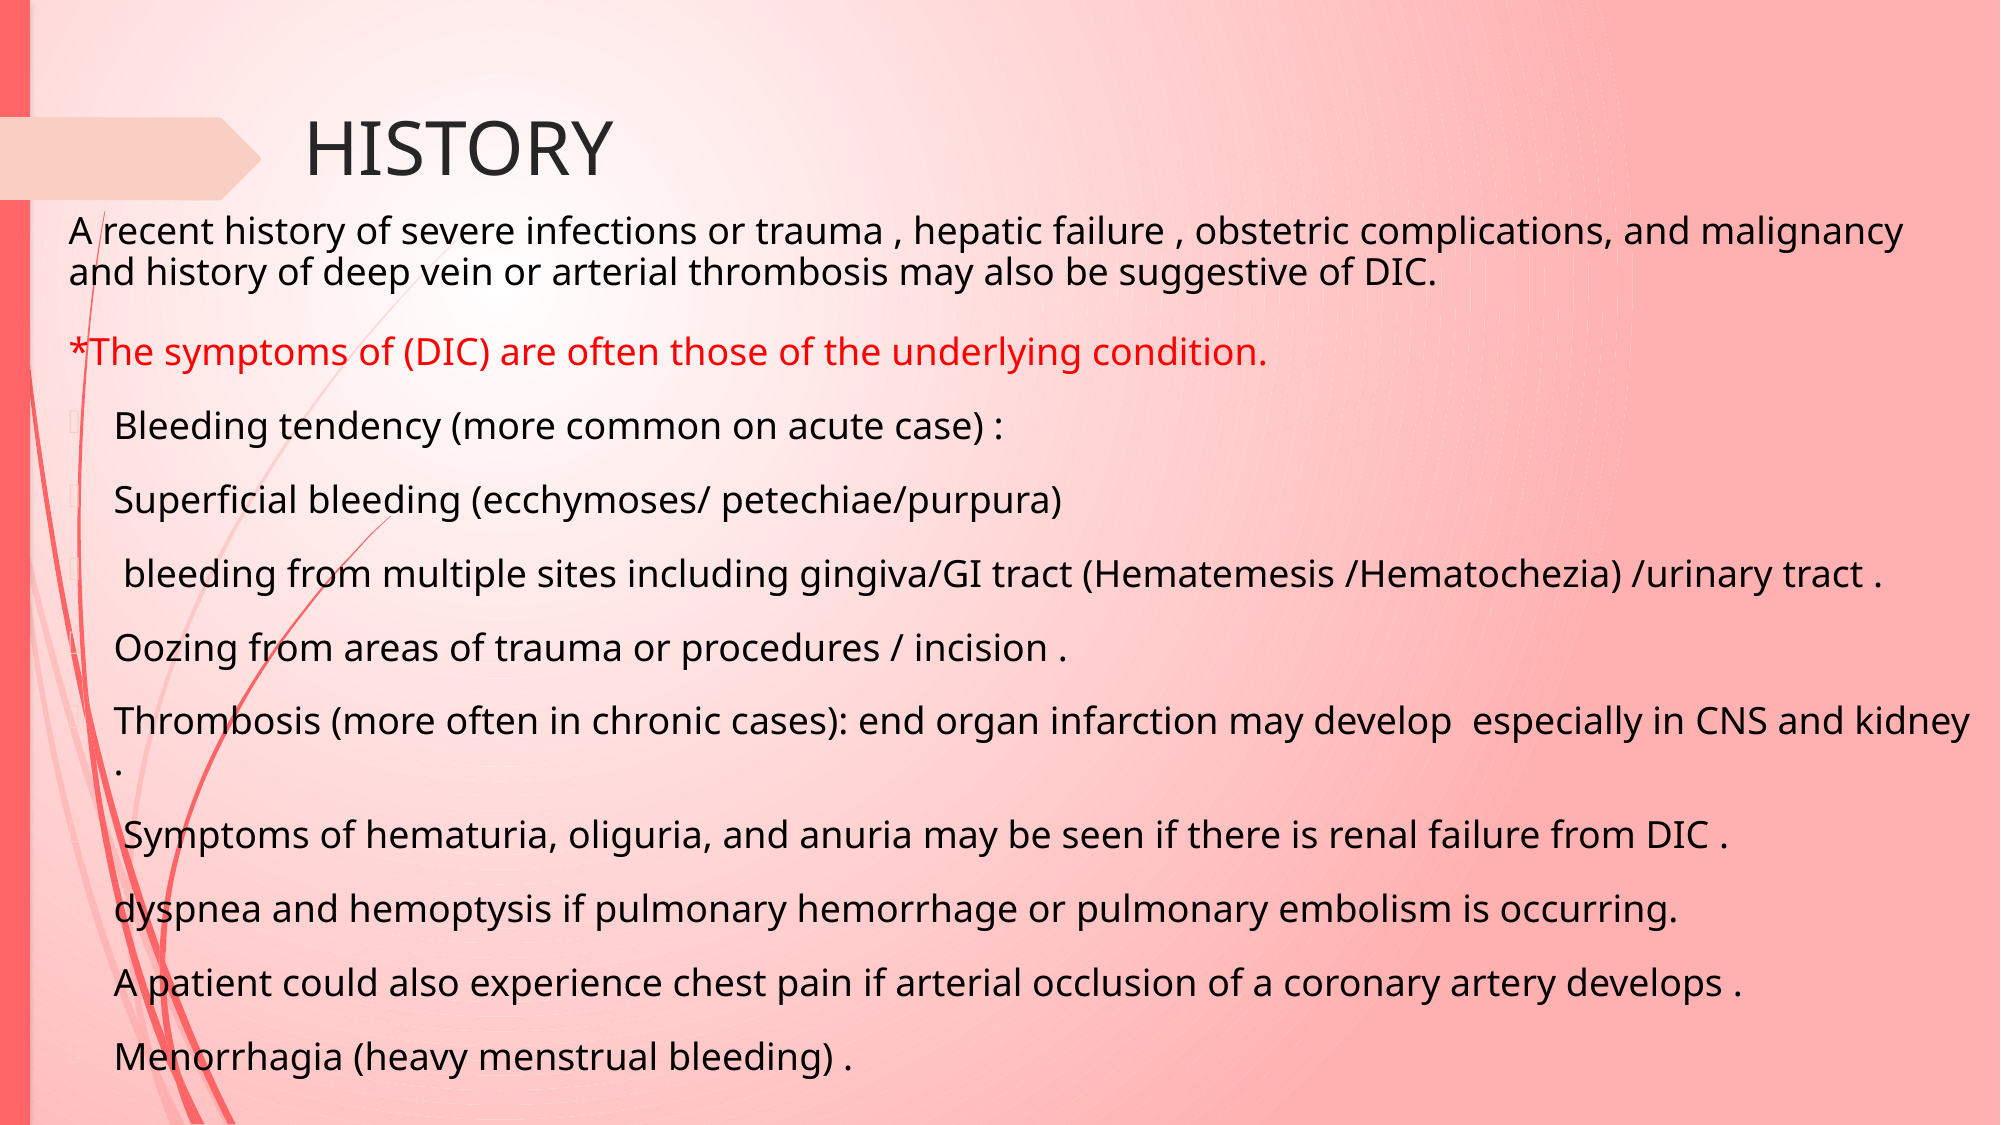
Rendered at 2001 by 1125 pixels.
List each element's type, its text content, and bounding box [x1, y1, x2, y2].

list A recent history of severe infections or trauma , hepatic failure , obstetric complications, and malignancy and history of deep vein or arterial thrombosis may also be suggestive of DIC. *The symptoms of (DIC) are often those of the underlying condition. Bleeding tendency (more common on acute case) : Superficial bleeding (ecchymoses/ petechiae/purpura) bleeding from multiple sites including gingiva/GI tract (Hematemesis /Hematochezia) /urinary tract . Oozing from areas of trauma or procedures / incision . Thrombosis (more often in chronic cases): end organ infarction may develop especially in CNS and kidney . Symptoms of hematuria, oliguria, and anuria may be seen if there is renal failure from DIC . dyspnea and hemoptysis if pulmonary hemorrhage or pulmonary embolism is occurring. A patient could also experience chest pain if arterial occlusion of a coronary artery develops . Menorrhagia (heavy menstrual bleeding) . [48, 202, 2000, 822]
title HISTORY [269, 93, 1731, 202]
